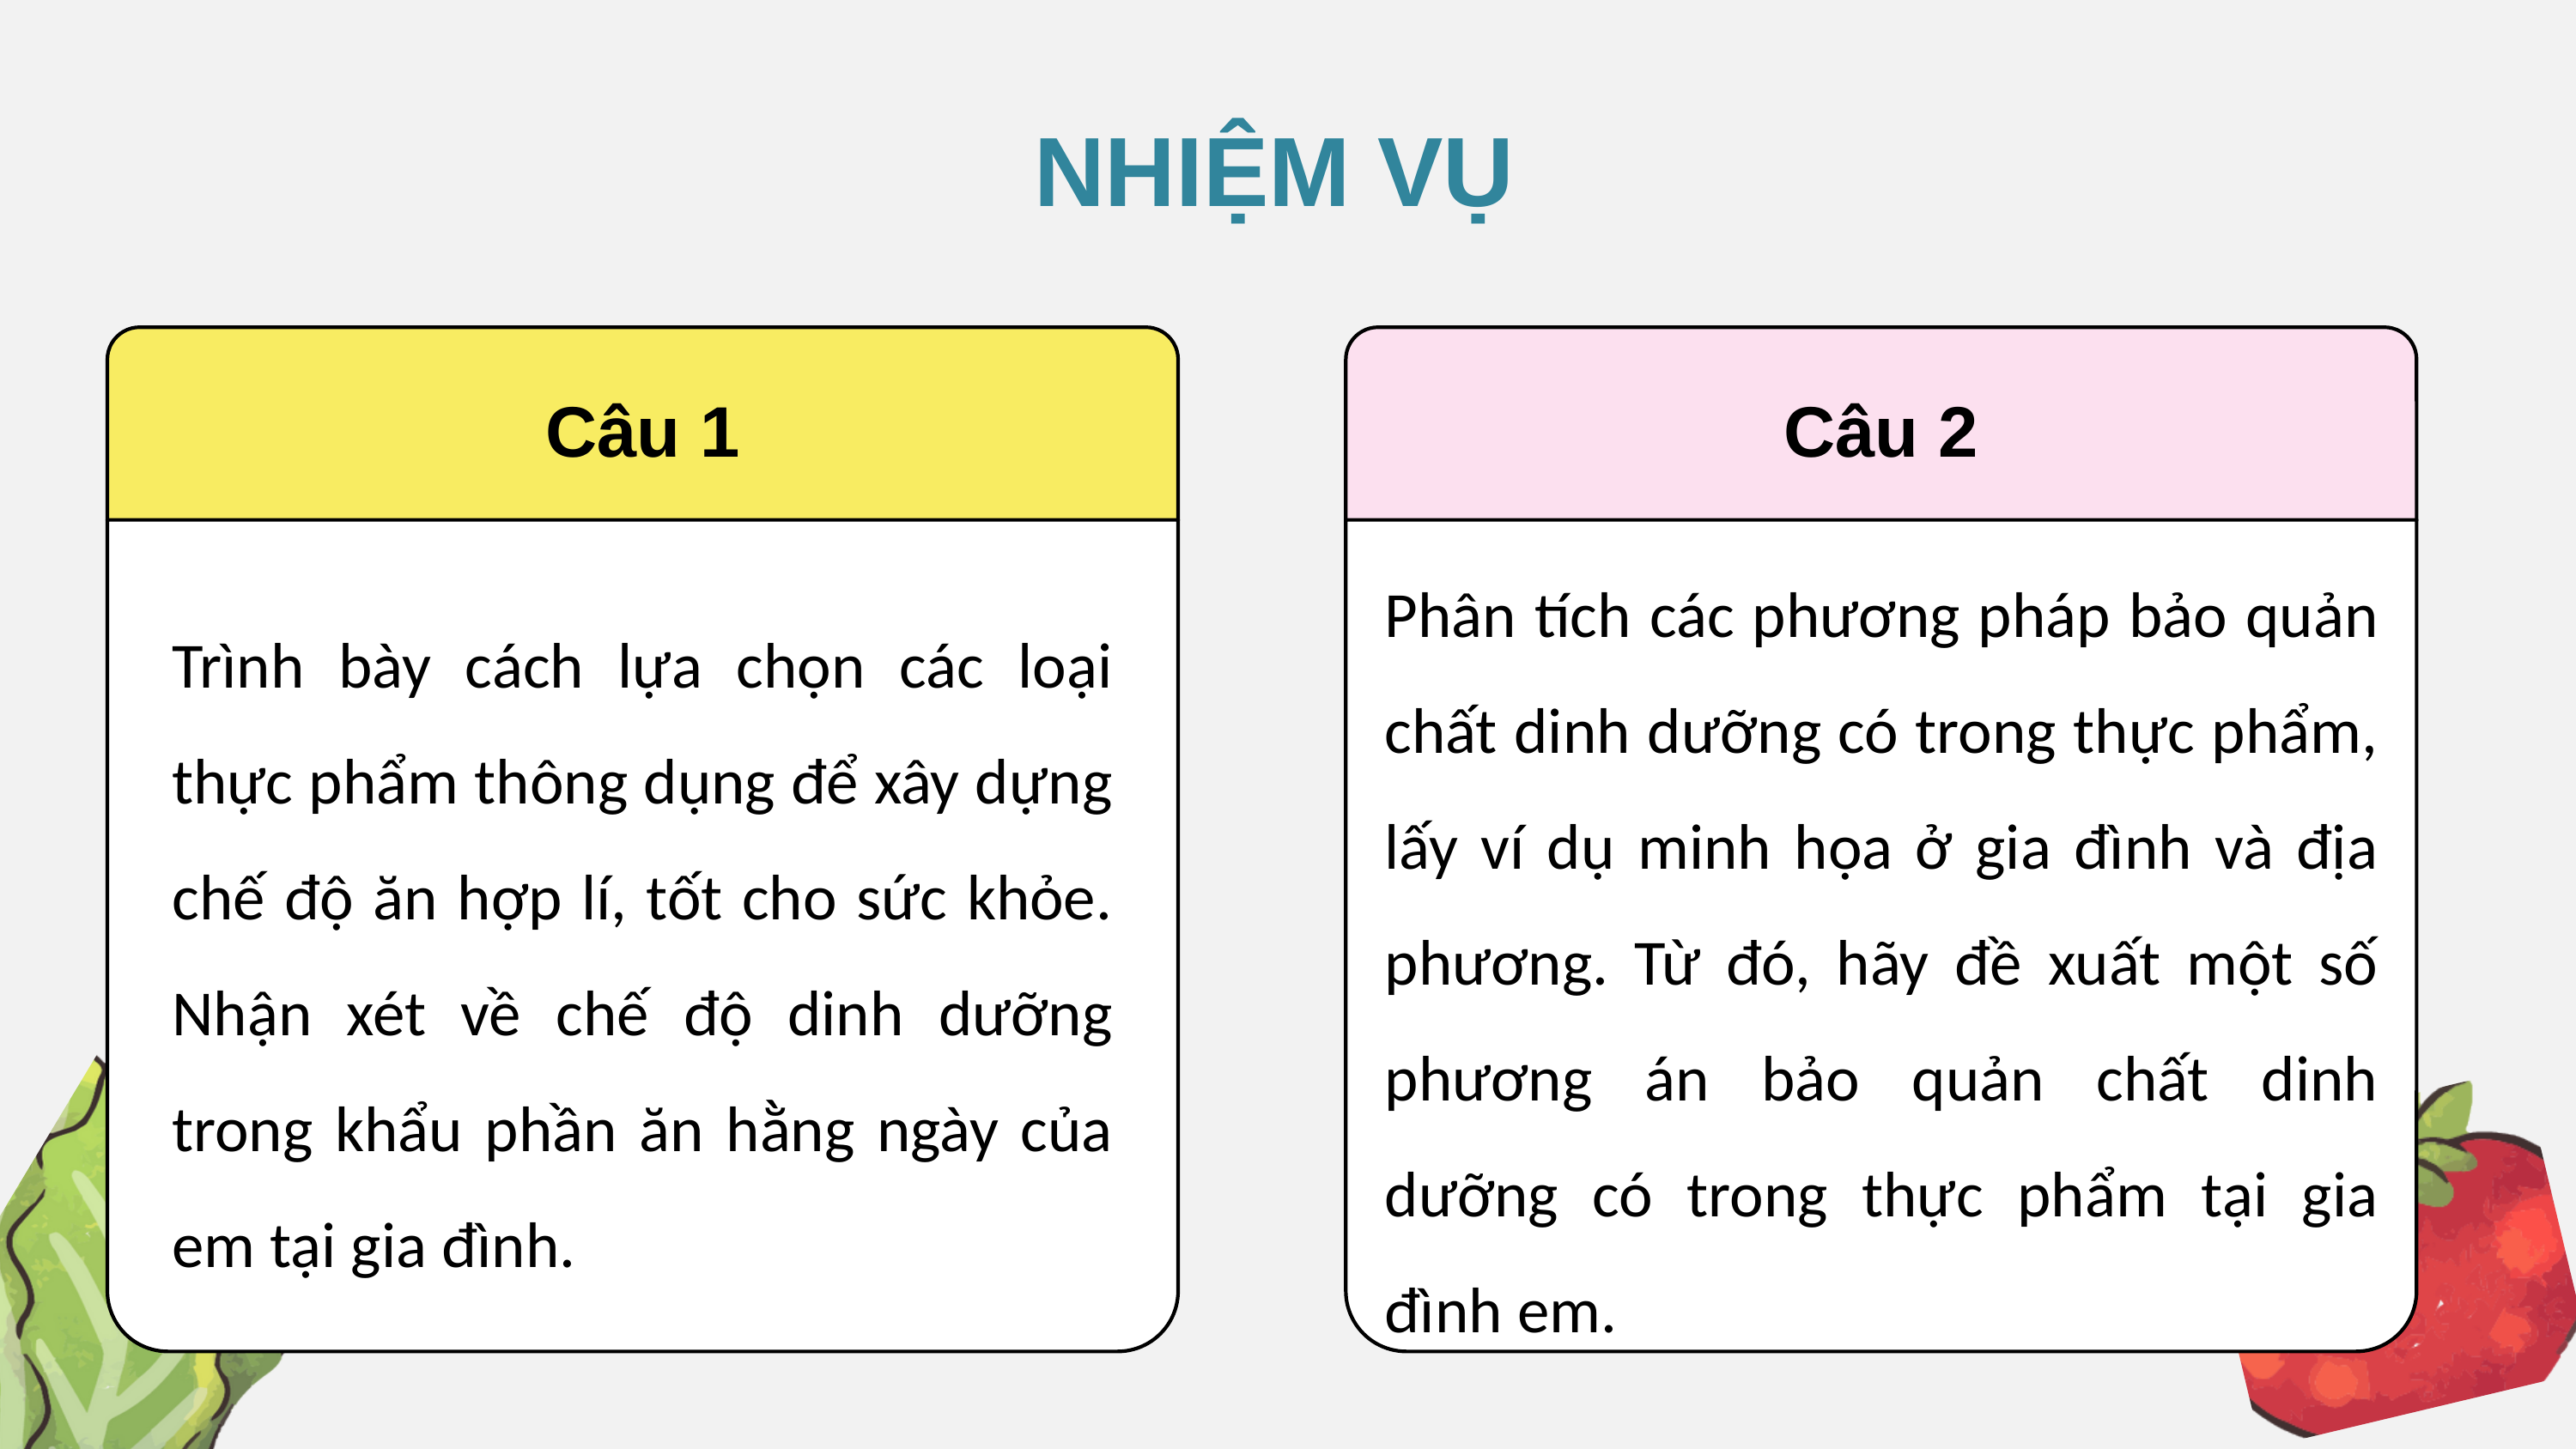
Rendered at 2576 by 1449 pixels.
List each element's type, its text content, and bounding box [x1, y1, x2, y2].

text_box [106, 326, 1179, 1352]
text_box [2239, 1068, 2576, 1449]
text_box [0, 1046, 300, 1449]
text_box NHIỆM VỤ [606, 101, 1970, 233]
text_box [1346, 326, 2417, 1352]
